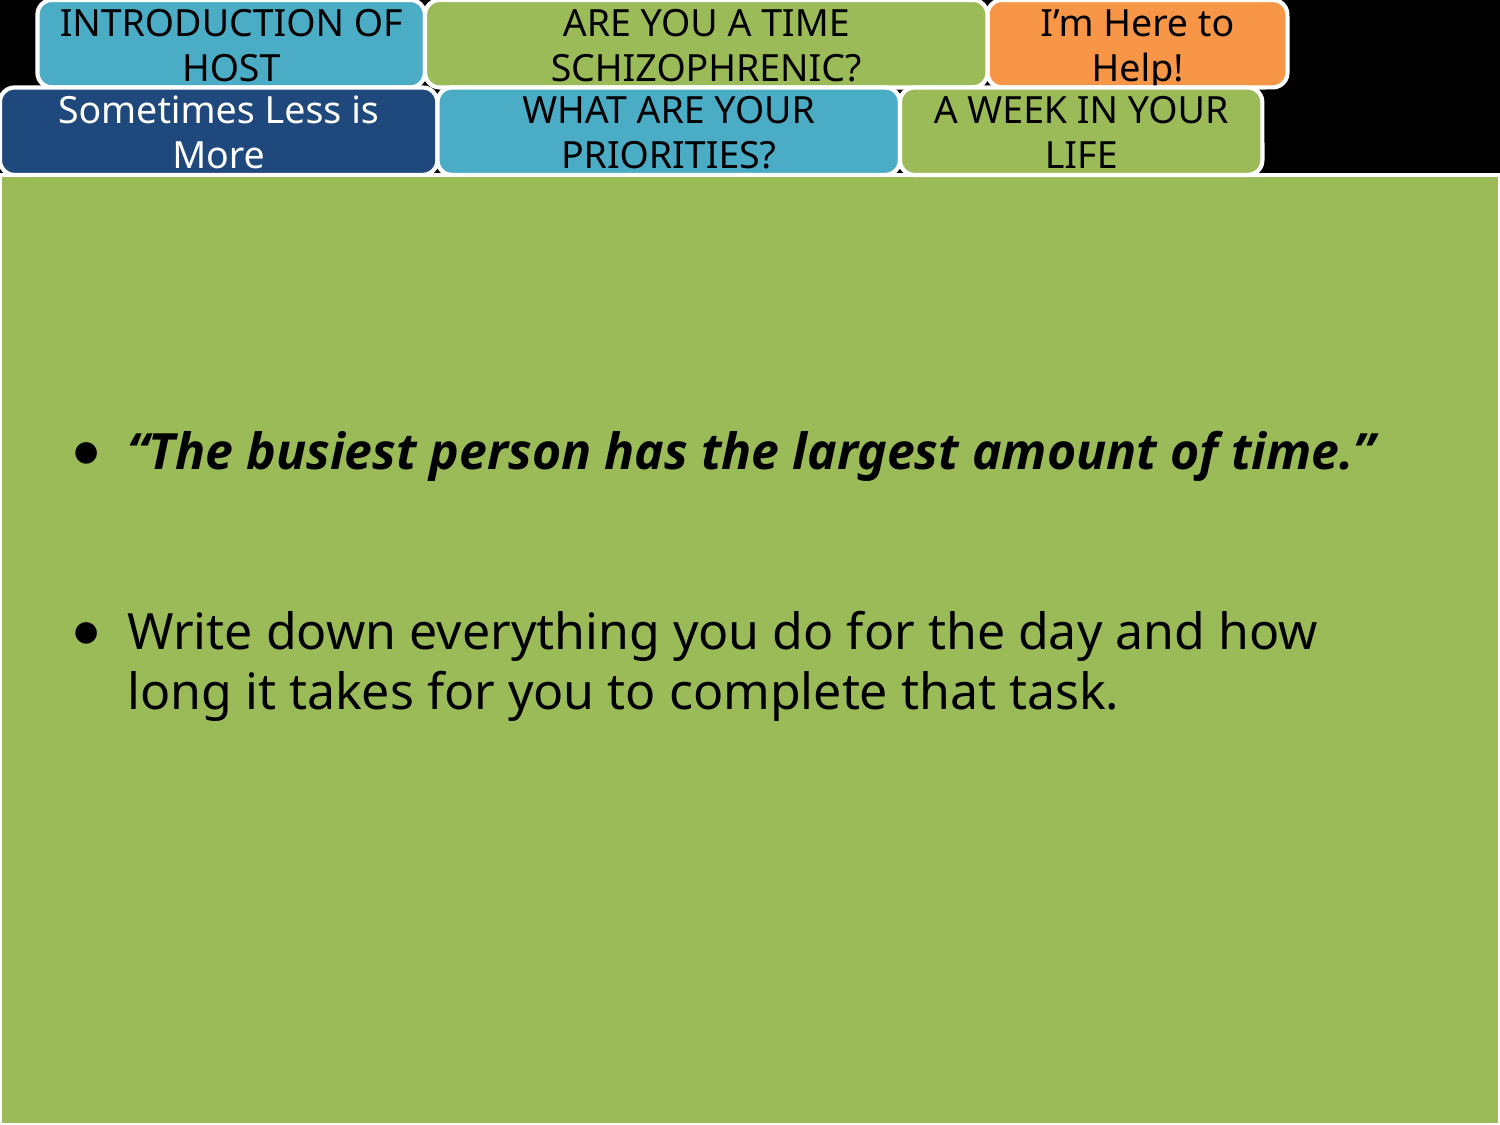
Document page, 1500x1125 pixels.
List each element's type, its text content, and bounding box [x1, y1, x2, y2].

text_box WHAT ARE YOUR PRIORITIES? [435, 85, 900, 173]
text_box A WEEK IN YOUR LIFE [897, 85, 1265, 178]
text_box INTRODUCTION OF HOST [35, 0, 425, 85]
text_box “The busiest person has the largest amount of time.” Write down everything you do for the day and how long it takes for you to complete that task. [37, 412, 1438, 728]
text_box Sometimes Less is More [0, 85, 437, 173]
text_box ARE YOU A TIME SCHIZOPHRENIC? [422, 0, 990, 90]
text_box [0, 173, 1500, 1125]
text_box I’m Here to Help! [988, 0, 1290, 90]
